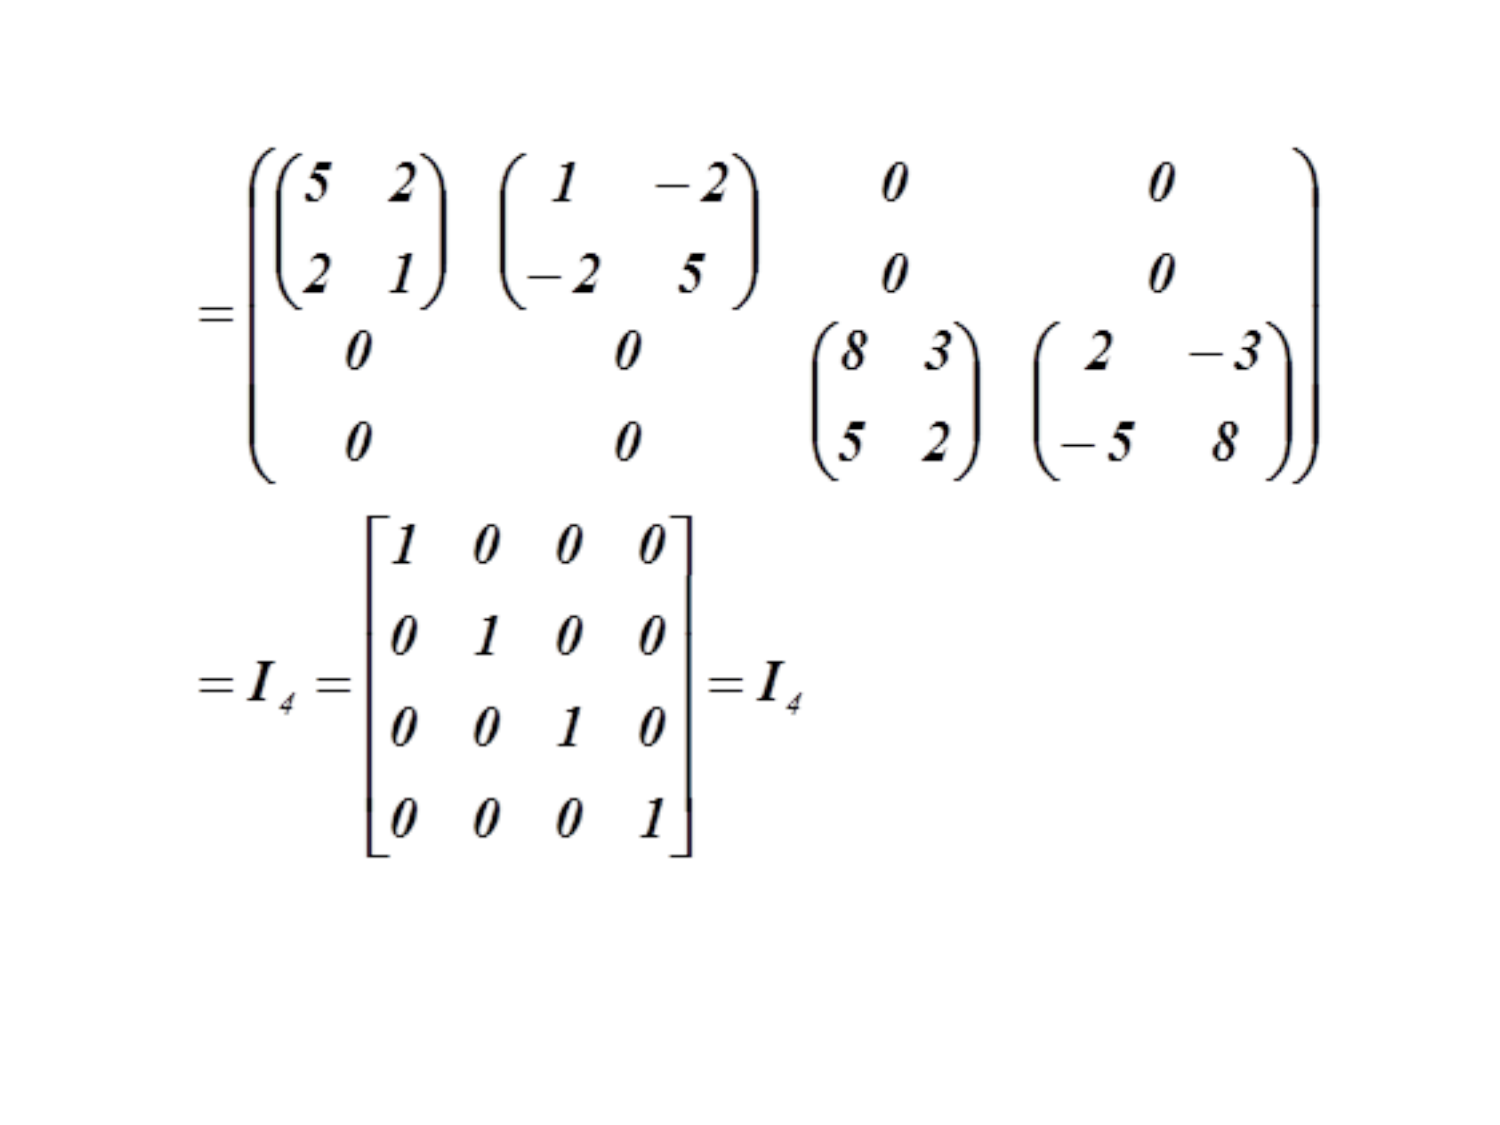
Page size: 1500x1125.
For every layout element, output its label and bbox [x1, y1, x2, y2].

list [194, 136, 1329, 870]
